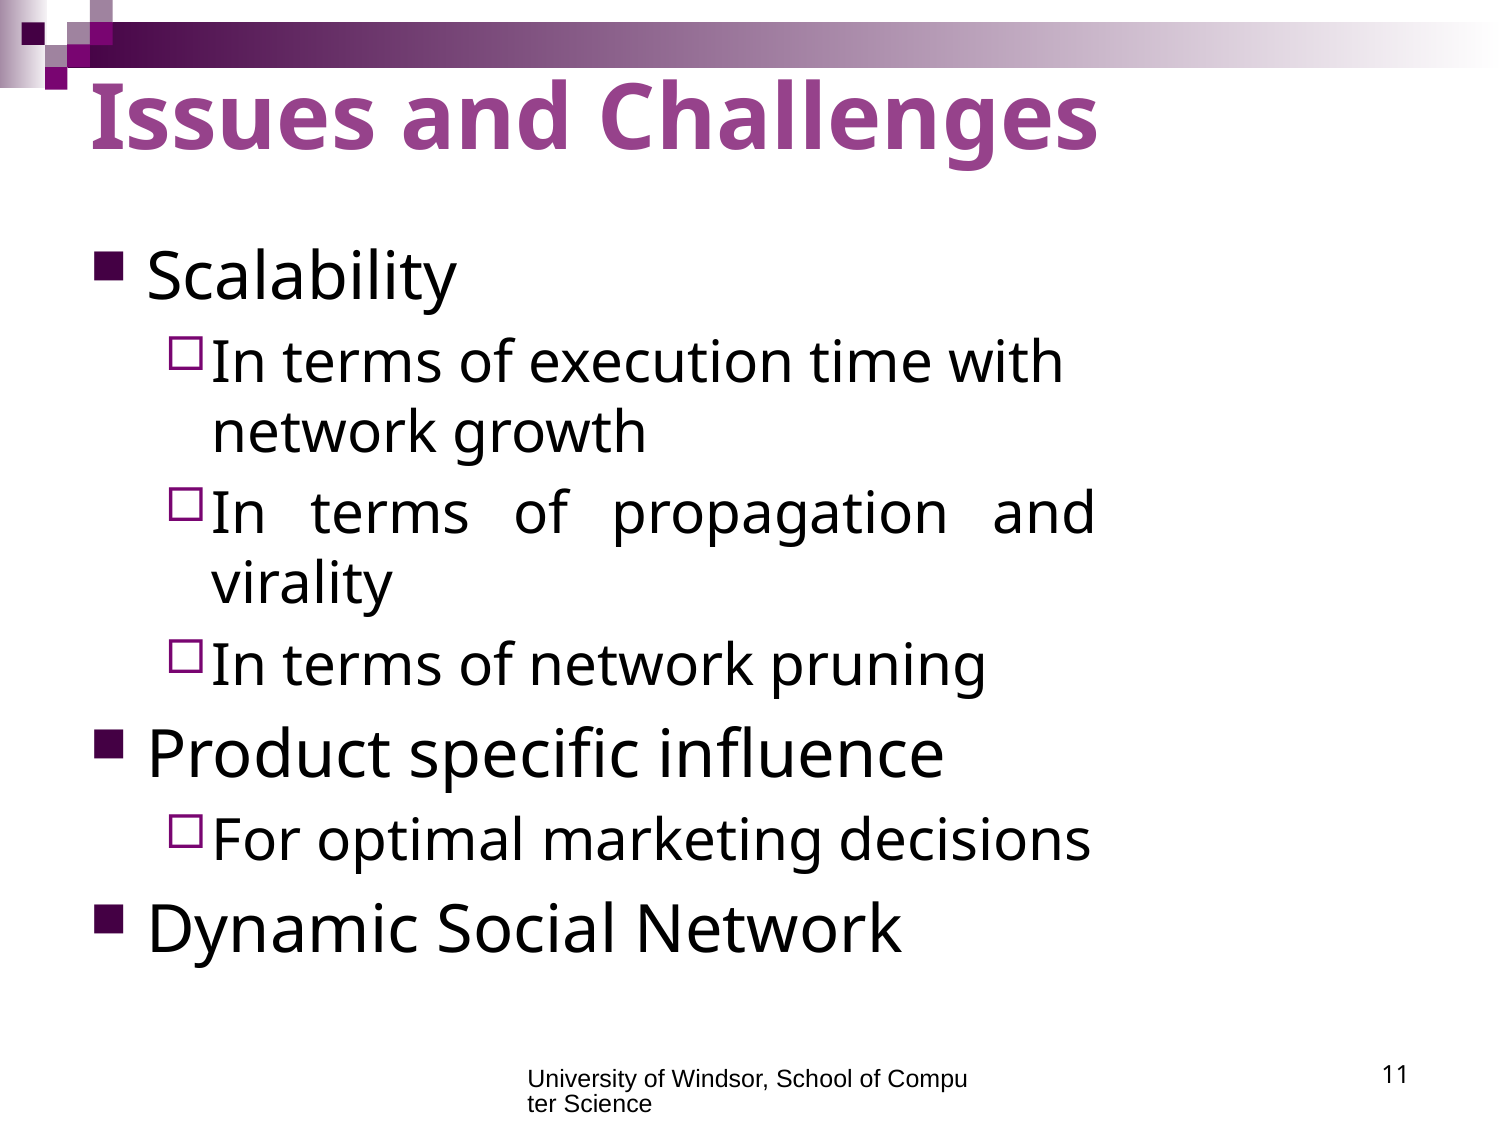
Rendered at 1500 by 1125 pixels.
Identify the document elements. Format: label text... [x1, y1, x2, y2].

list Scalability In terms of execution time with network growth In terms of propagation and virality In terms of network pruning Product specific influence For optimal marketing decisions Dynamic Social Network [74, 224, 1113, 988]
title Issues and Challenges [74, 0, 1426, 226]
slide_number 11 [1074, 1024, 1426, 1101]
footer University of Windsor, School of Computer Science [512, 1024, 988, 1101]
